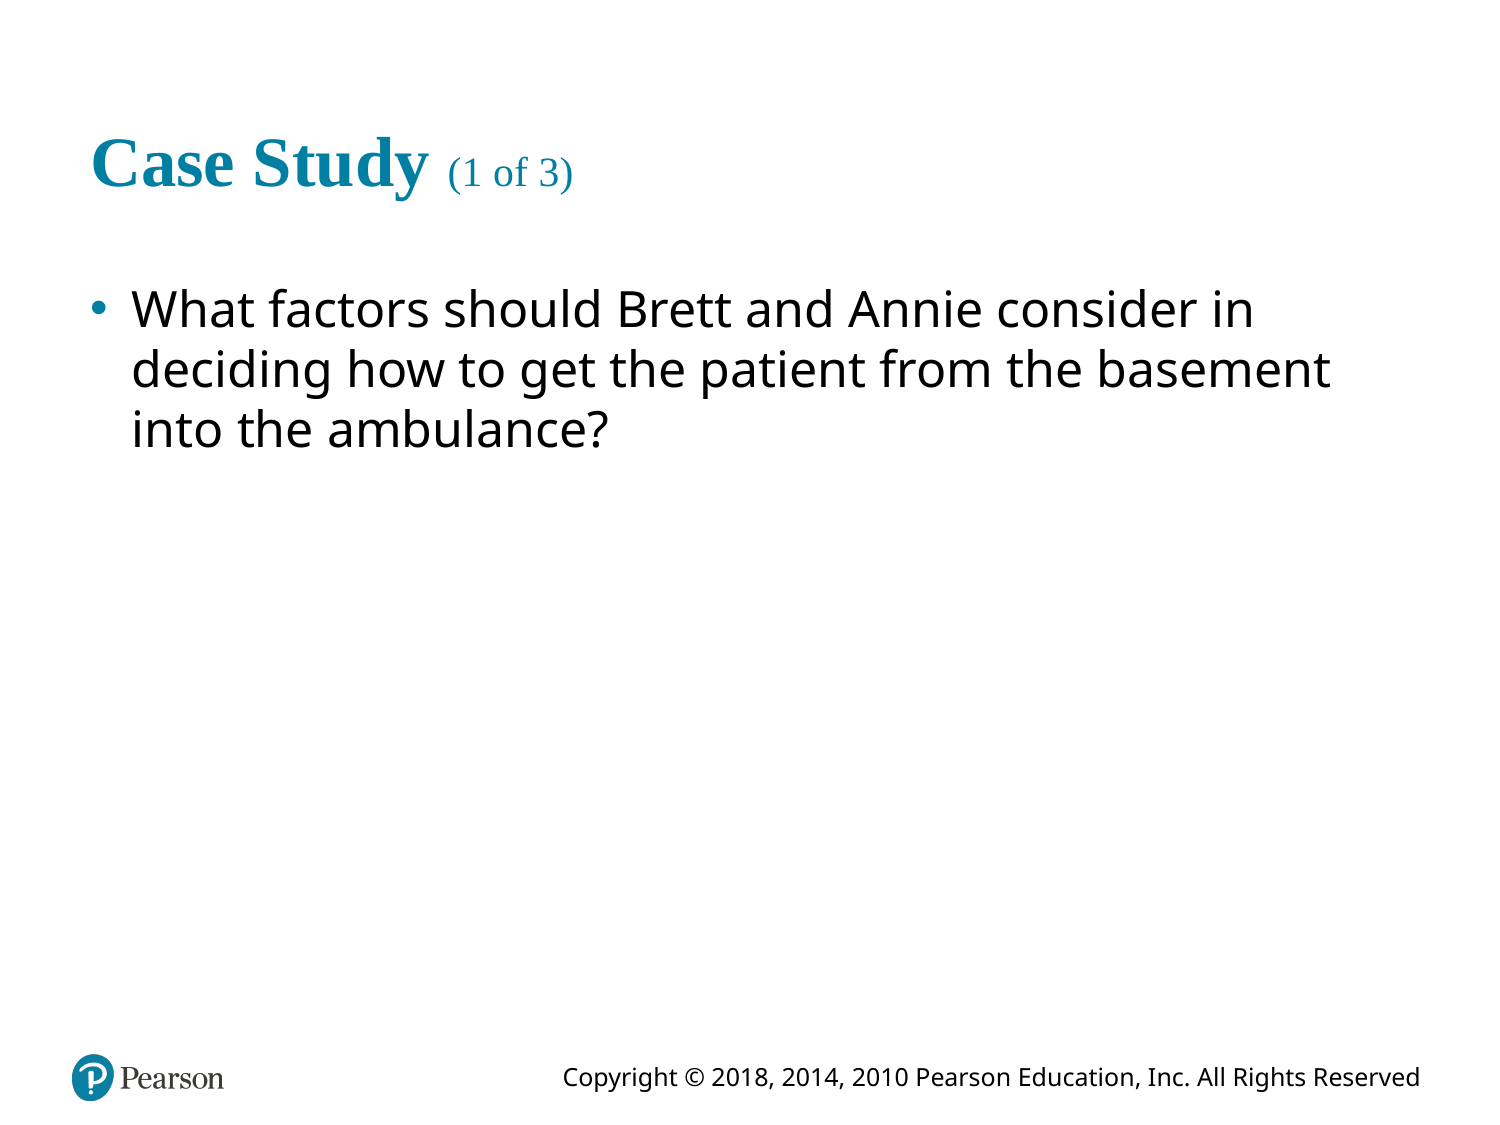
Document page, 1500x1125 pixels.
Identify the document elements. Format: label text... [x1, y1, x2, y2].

picture [72, 1087, 83, 1101]
picture [80, 1063, 106, 1088]
list What factors should Brett and Annie consider in deciding how to get the patient from the basement into the ambulance? [75, 262, 1425, 475]
picture [72, 1054, 88, 1070]
title Case Study (1 of 3) [75, 35, 1425, 216]
picture [98, 1054, 224, 1101]
